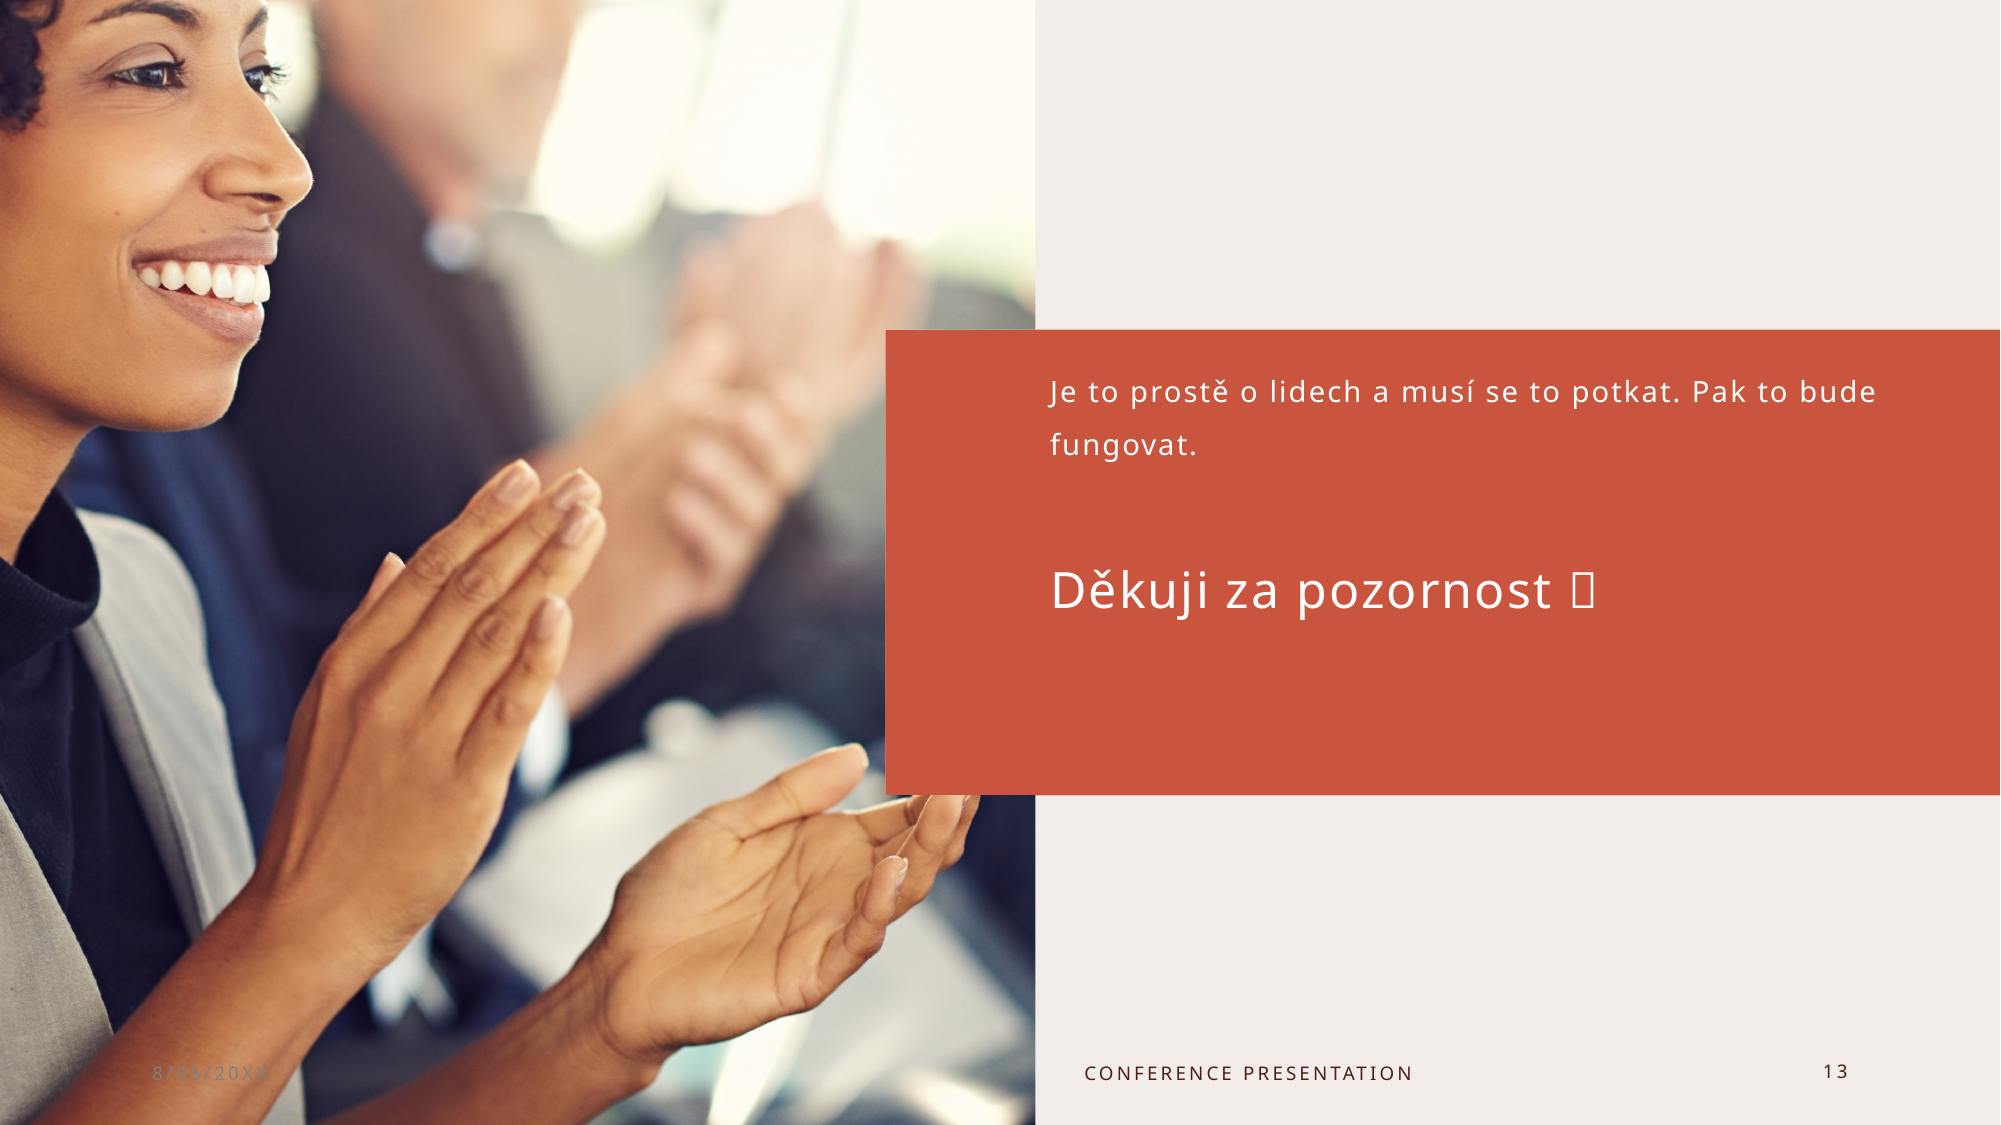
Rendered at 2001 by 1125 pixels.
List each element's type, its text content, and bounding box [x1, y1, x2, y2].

footer Conference Presentation [1069, 1042, 1587, 1103]
list Je to prostě o lidech a musí se to potkat. Pak to bude fungovat. ​ [1036, 348, 1913, 518]
slide_number 13 [1724, 1042, 1863, 1103]
title Děkuji za pozornost  [1036, 518, 1913, 661]
picture [0, 0, 1036, 1125]
